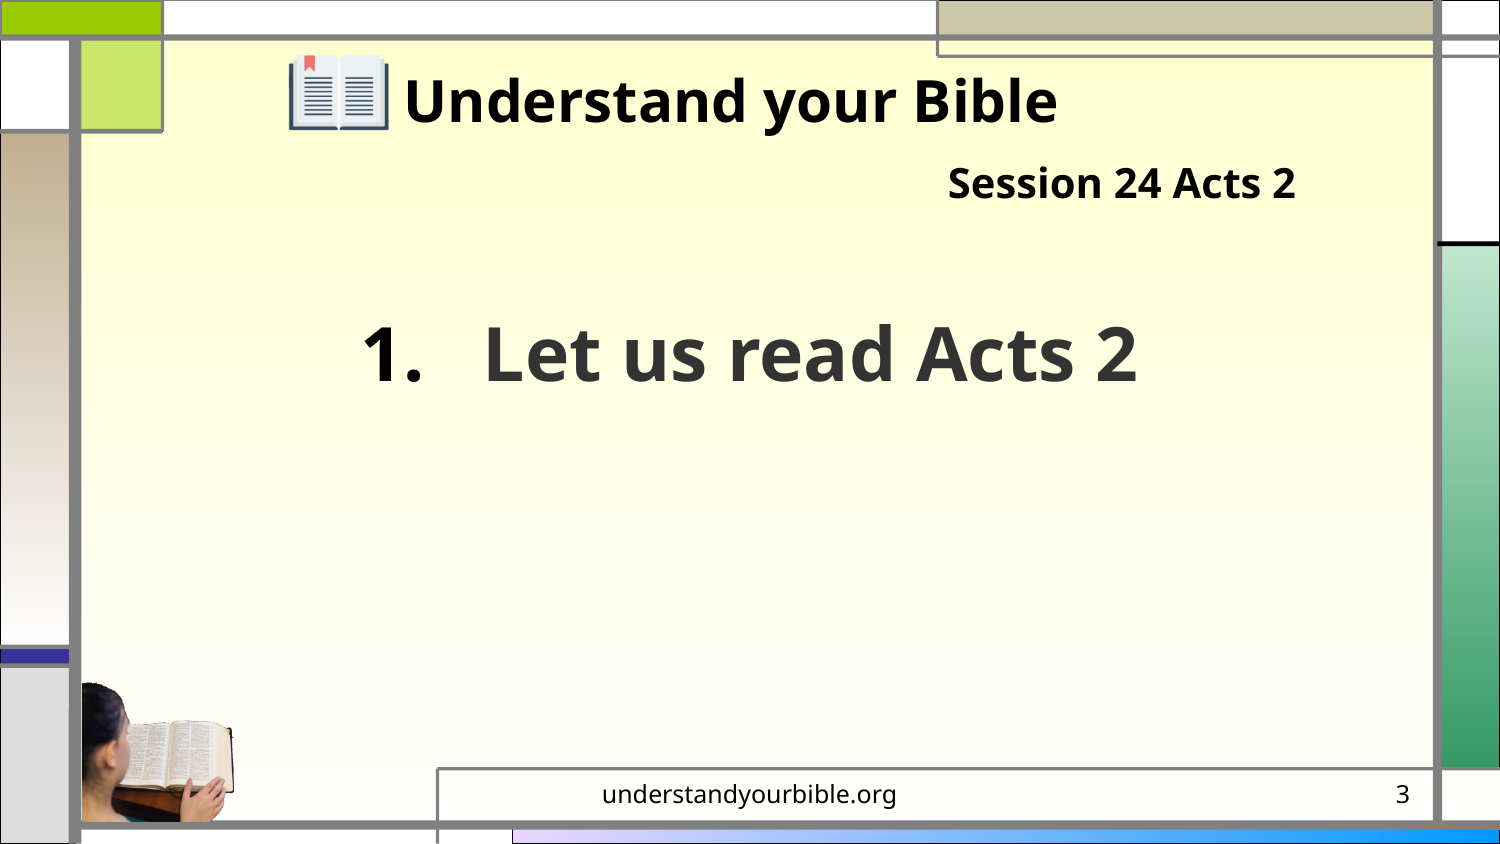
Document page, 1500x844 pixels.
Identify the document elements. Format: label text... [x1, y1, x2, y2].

picture [81, 682, 235, 822]
picture [280, 47, 395, 138]
footer understandyourbible.org [512, 770, 988, 818]
text_box Let us read Acts 2 [171, 298, 1329, 450]
text_box Understand your Bible [276, 16, 1187, 182]
slide_number 3 [1074, 770, 1425, 818]
text_box Session 24 Acts 2 [820, 131, 1424, 233]
